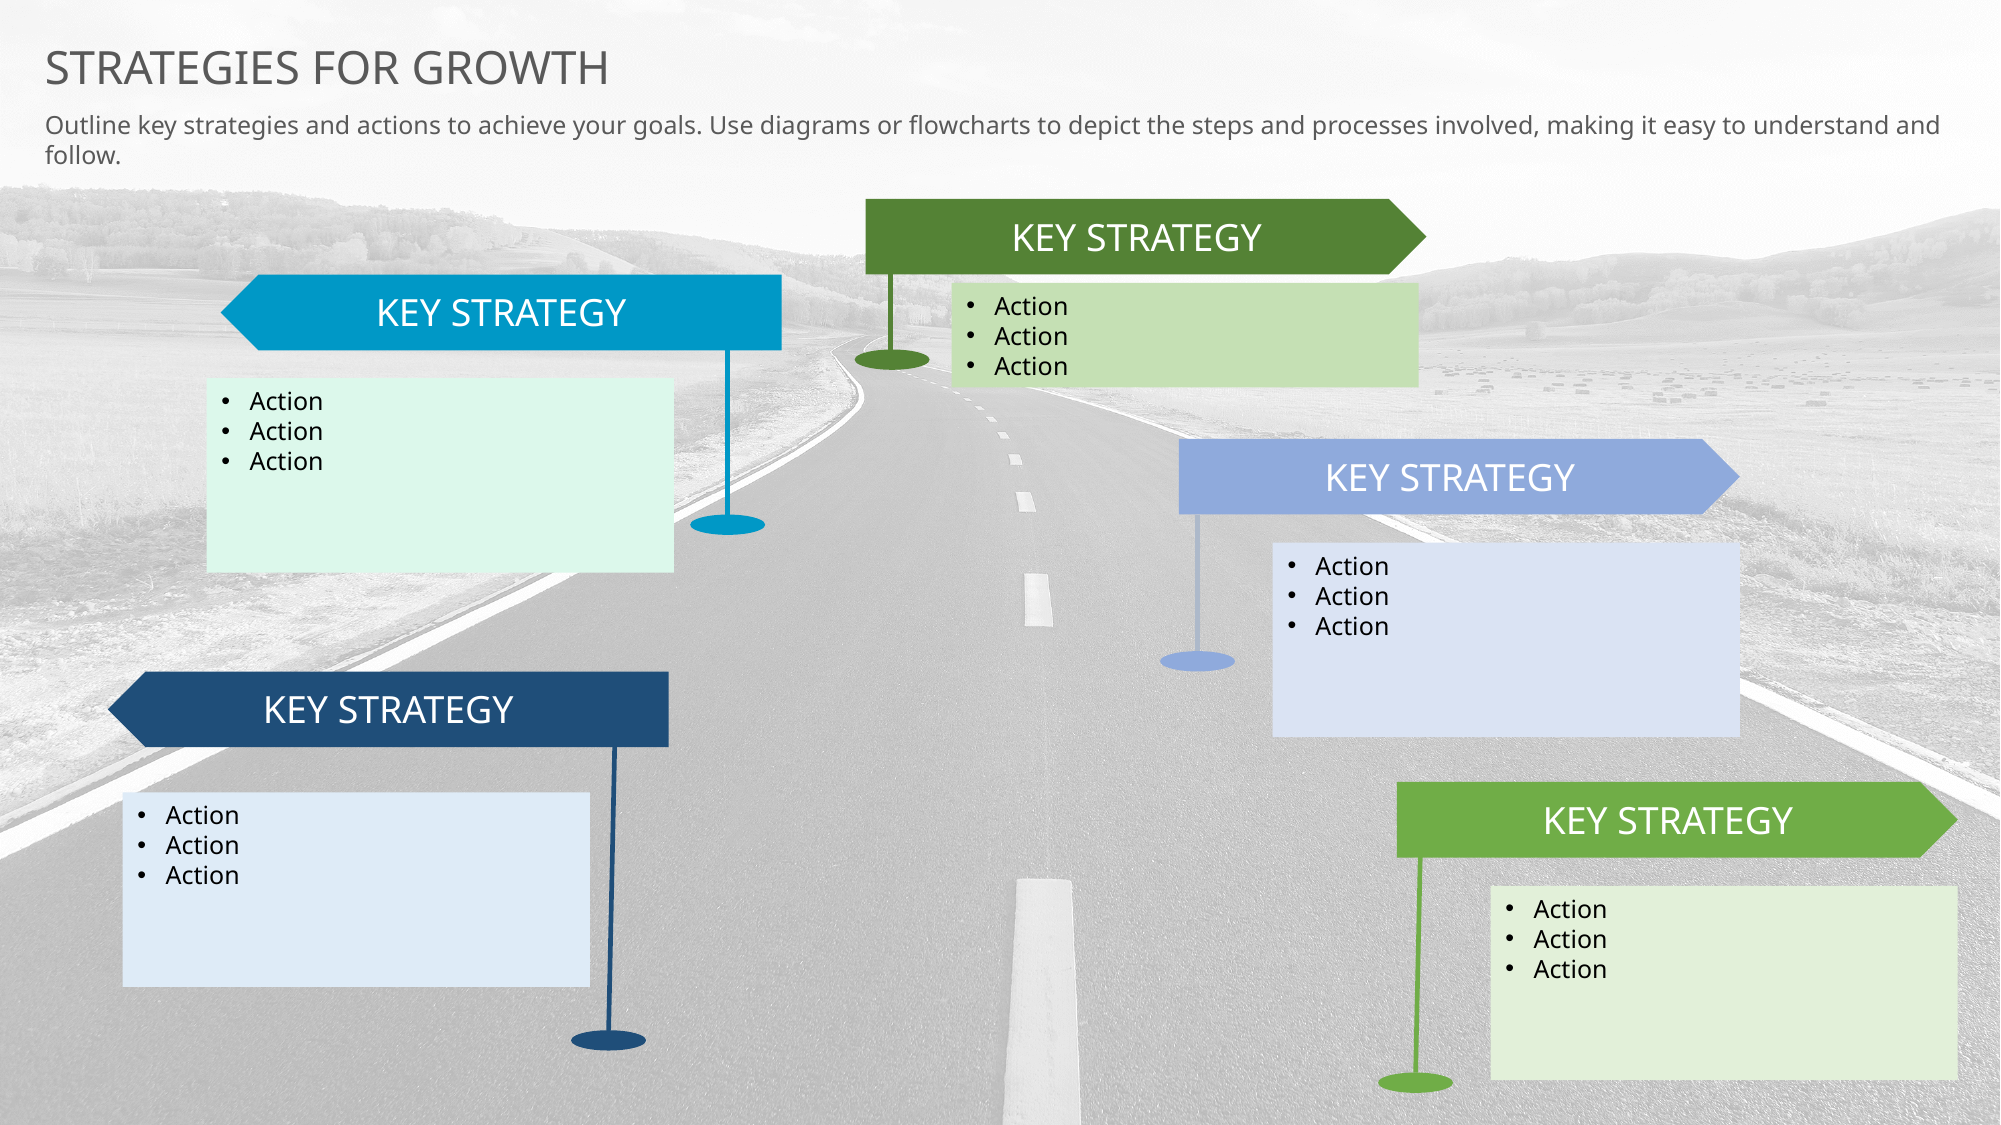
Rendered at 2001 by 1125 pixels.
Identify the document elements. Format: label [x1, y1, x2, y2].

text_box [220, 274, 782, 535]
picture [0, 0, 2000, 1125]
text_box [107, 671, 669, 1051]
text_box [1160, 438, 1740, 672]
text_box [854, 198, 1427, 370]
text_box [1378, 781, 1958, 1093]
